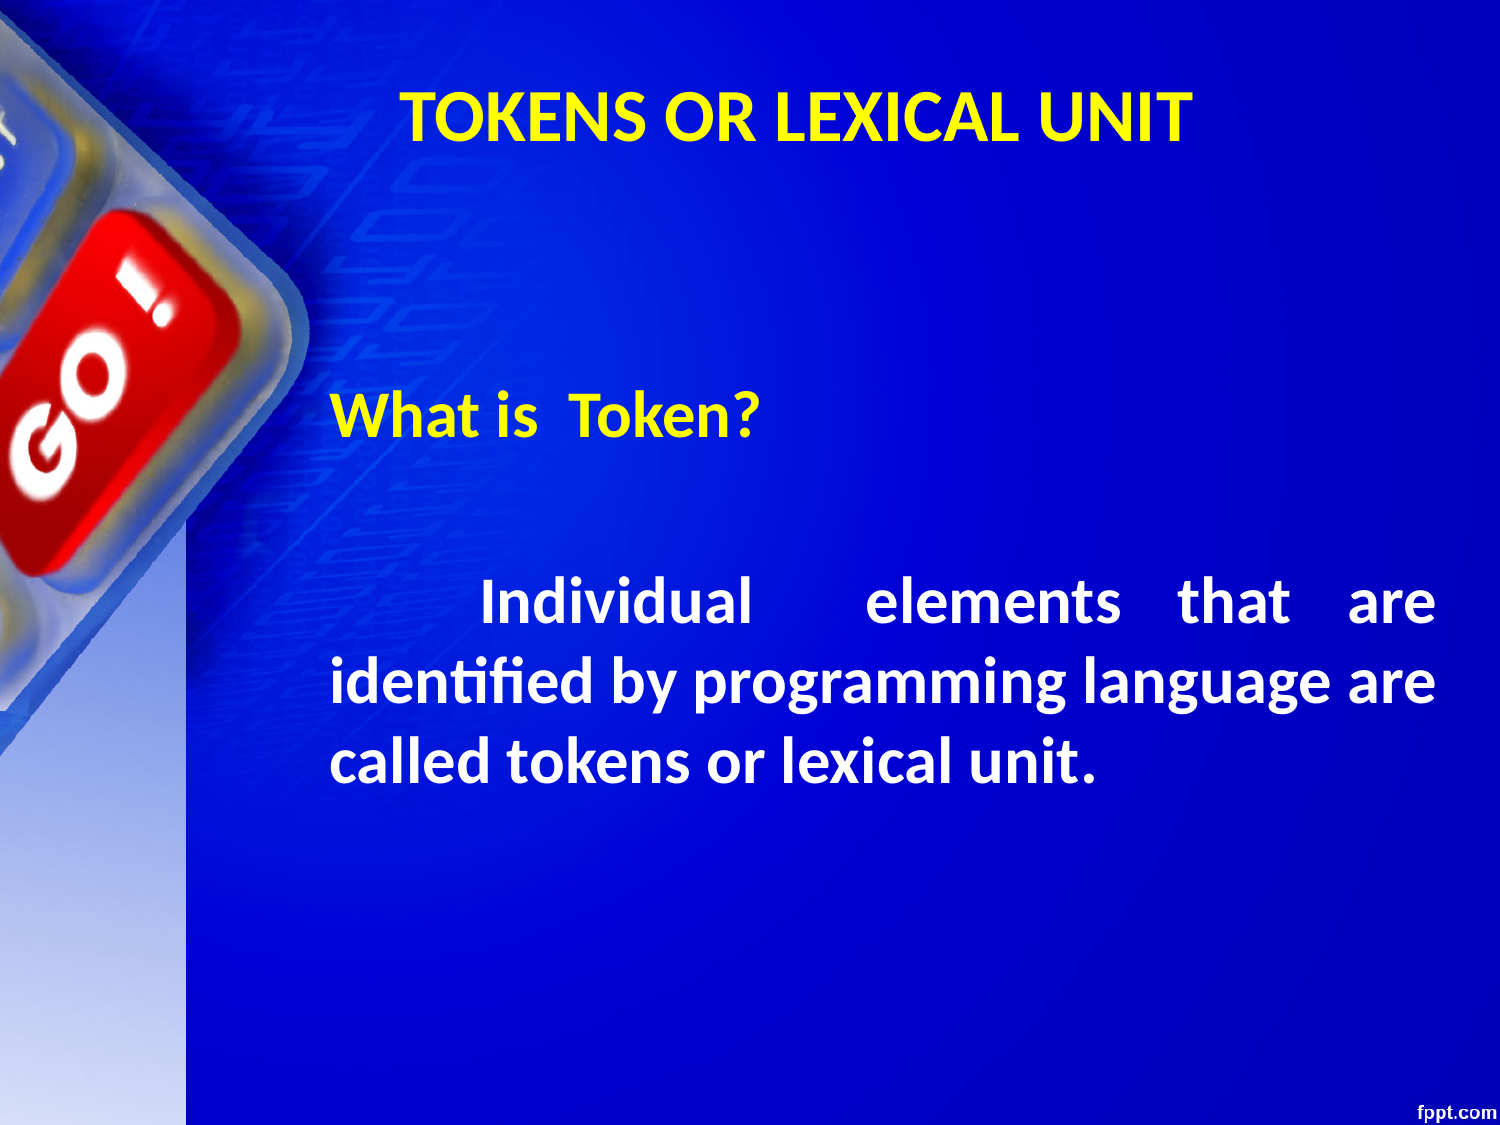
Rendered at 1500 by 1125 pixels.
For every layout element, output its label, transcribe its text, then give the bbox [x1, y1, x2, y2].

picture [0, 0, 1500, 1125]
list What is Token? Individual elements that are identified by programming language are called tokens or lexical unit. [257, 269, 1454, 868]
title TOKENS OR LEXICAL UNIT [117, 46, 1477, 176]
